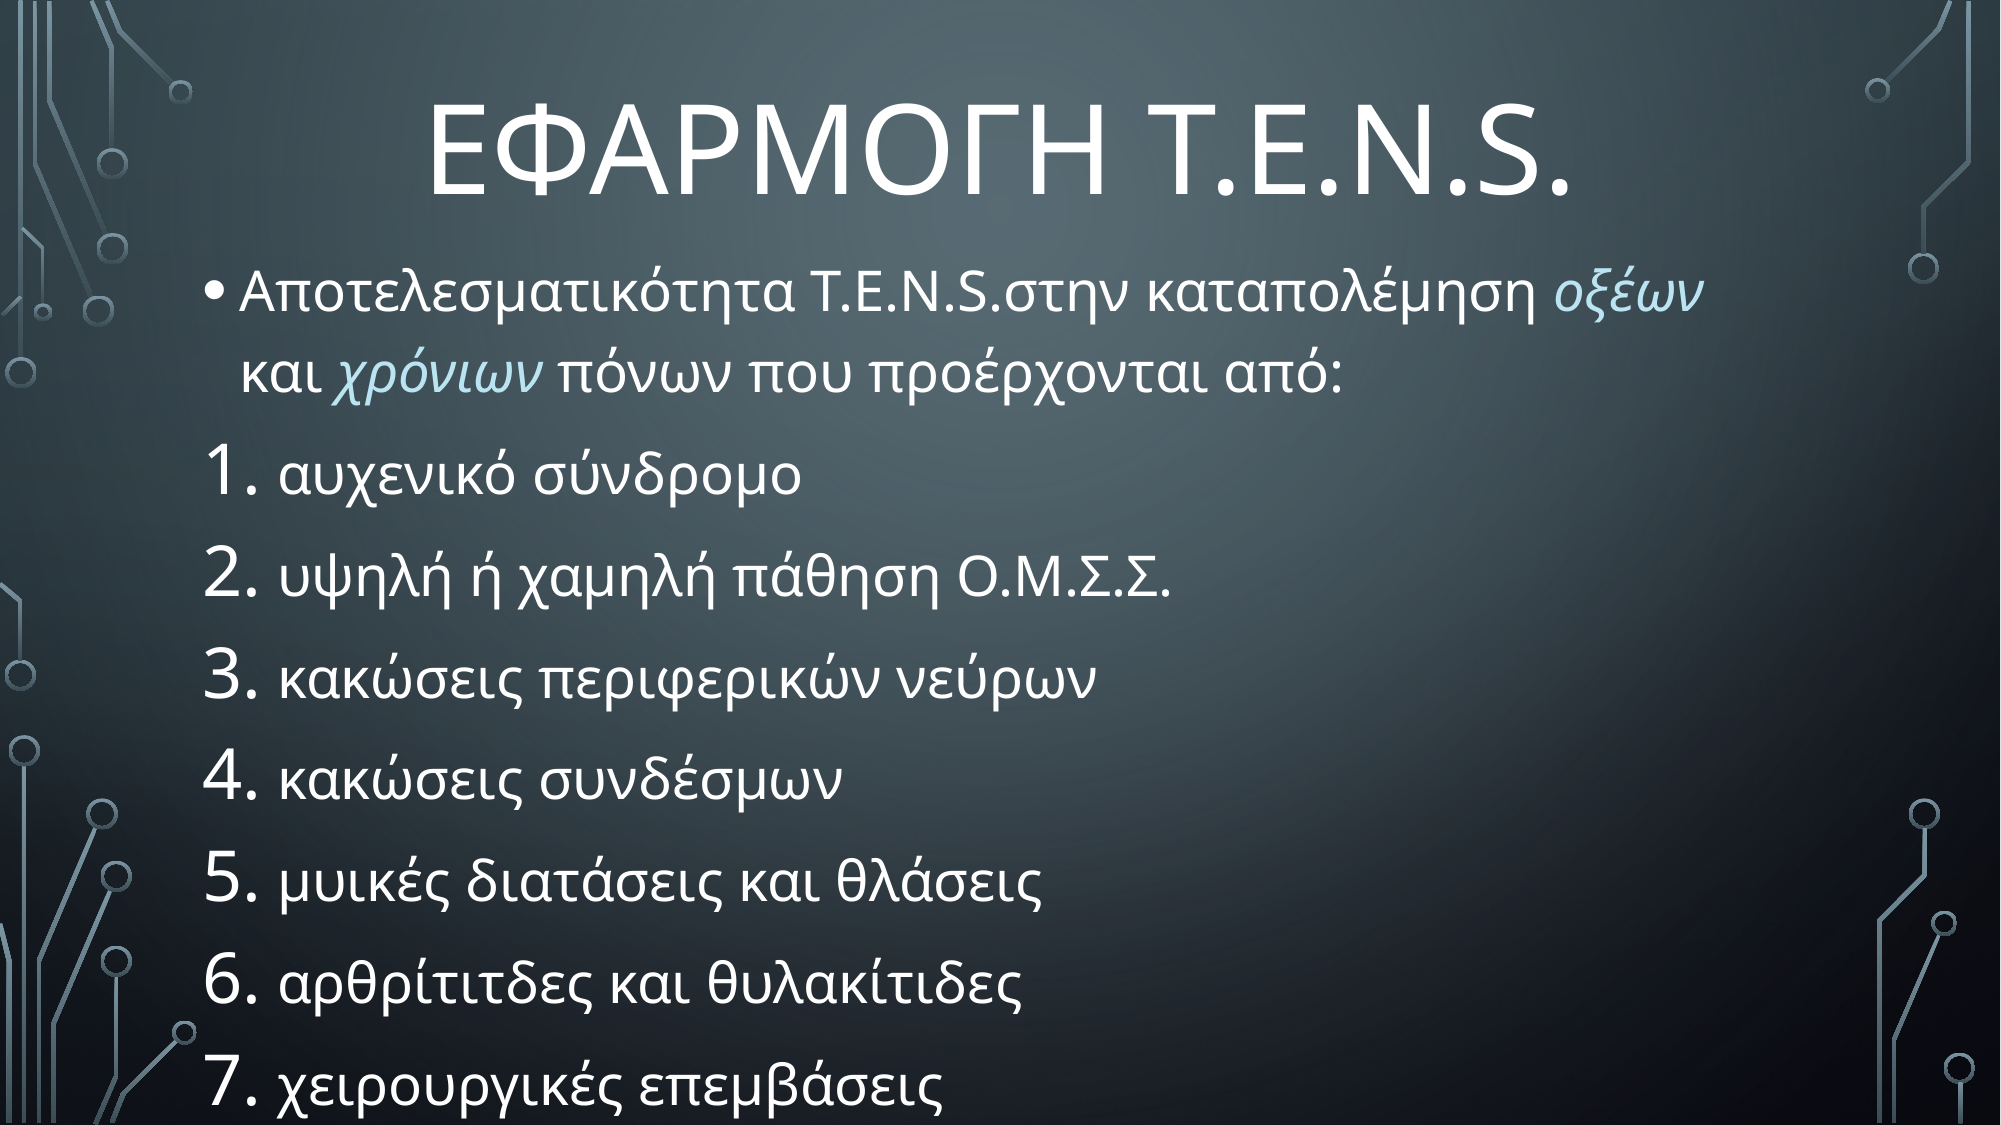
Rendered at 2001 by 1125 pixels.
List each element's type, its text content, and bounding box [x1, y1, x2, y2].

title ΕΦΑΡΜΟΓΗ T.E.N.S. [187, 32, 1813, 234]
list Αποτελεσματικότητα T.E.N.S.στην καταπολέμηση οξέων και χρόνιων πόνων που προέρχονται από: αυχενικό σύνδρομο υψηλή ή χαμηλή πάθηση Ο.Μ.Σ.Σ. κακώσεις περιφερικών νεύρων κακώσεις συνδέσμων μυικές διατάσεις και θλάσεις αρθρίτιτδες και θυλακίτιδες χειρουργικές επεμβάσεις [187, 234, 1813, 1102]
